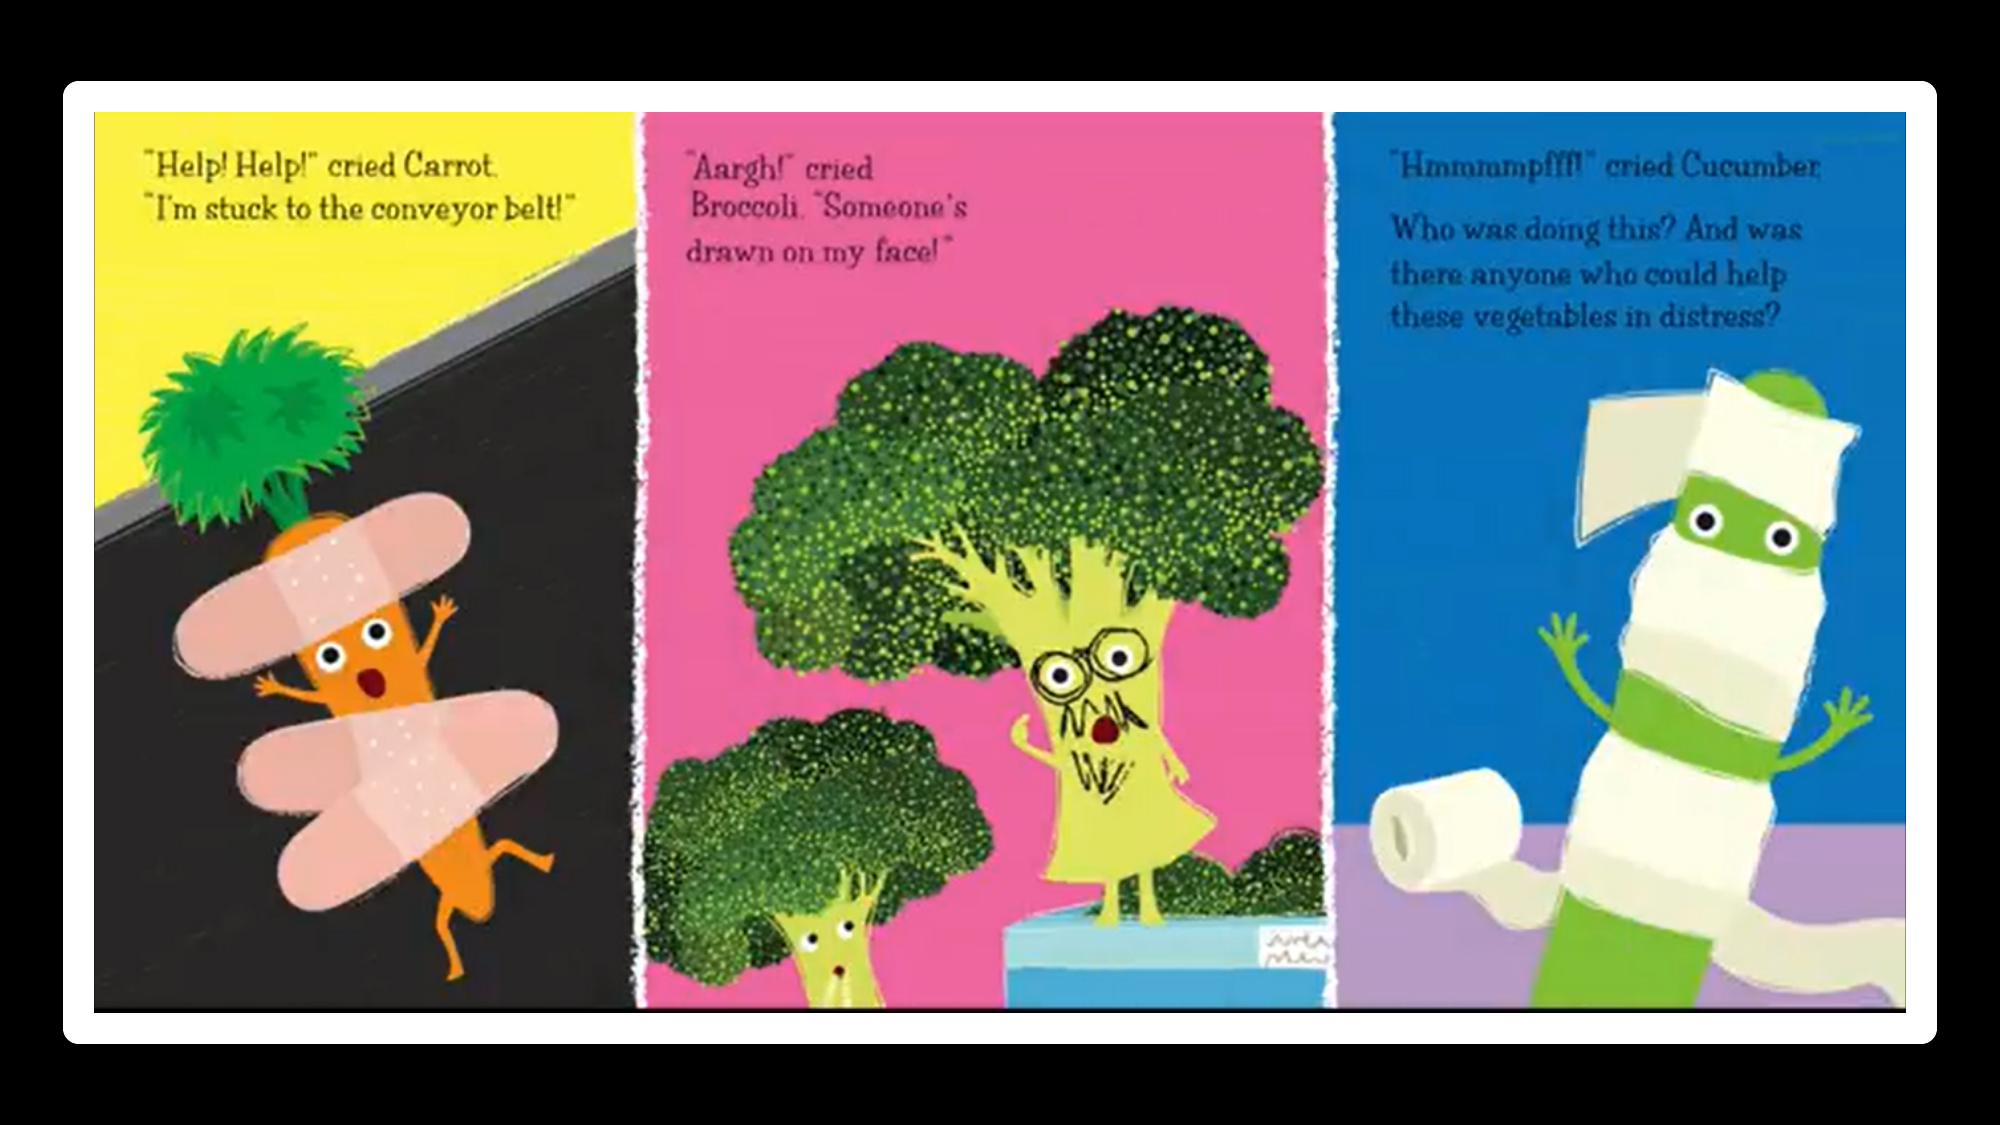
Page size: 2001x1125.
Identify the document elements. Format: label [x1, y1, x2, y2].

picture [94, 112, 1906, 1013]
